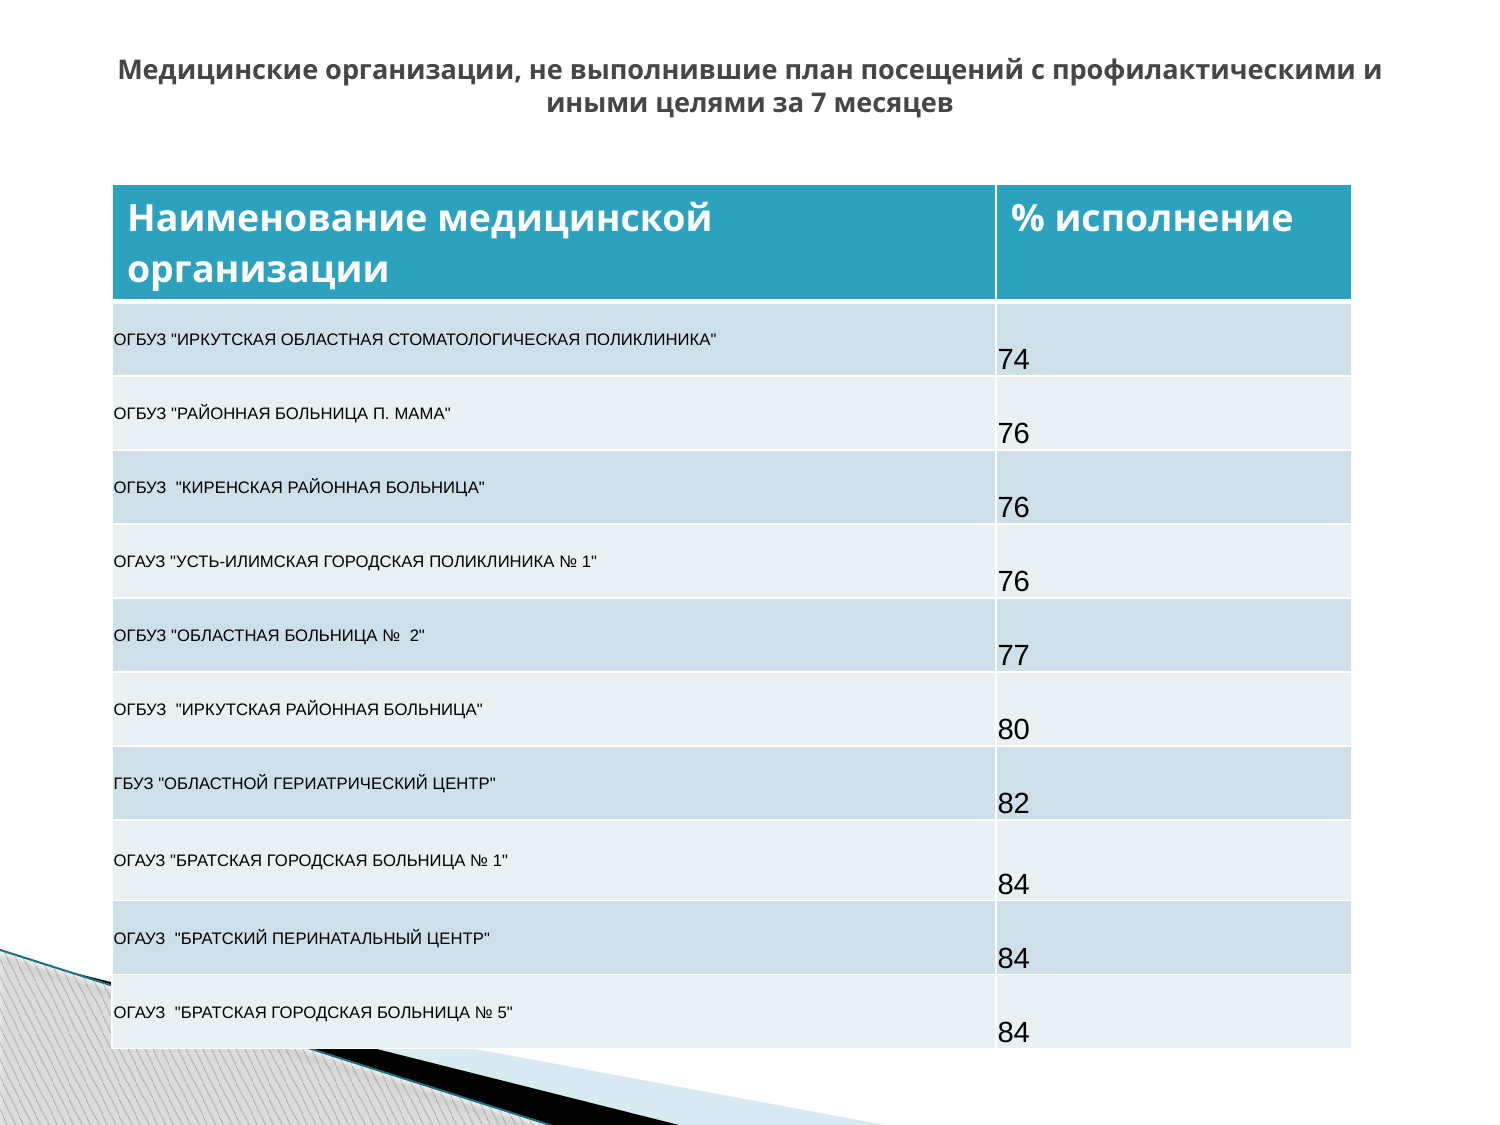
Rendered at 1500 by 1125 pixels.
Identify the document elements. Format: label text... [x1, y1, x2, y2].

table_cell 84 [997, 821, 1351, 900]
table_header % исполнение [997, 185, 1351, 299]
table_cell ОГАУЗ "БРАТСКИЙ ПЕРИНАТАЛЬНЫЙ ЦЕНТР" [113, 901, 995, 974]
table_cell ОГАУЗ "БРАТСКАЯ ГОРОДСКАЯ БОЛЬНИЦА № 1" [113, 821, 995, 900]
table_cell ОГБУЗ "ИРКУТСКАЯ РАЙОННАЯ БОЛЬНИЦА" [113, 673, 995, 745]
table_cell 84 [997, 975, 1351, 1048]
table_cell ОГАУЗ "БРАТСКАЯ ГОРОДСКАЯ БОЛЬНИЦА № 5" [113, 975, 995, 1048]
table_cell ОГБУЗ "РАЙОННАЯ БОЛЬНИЦА П. МАМА" [113, 377, 995, 449]
table_cell ОГБУЗ "КИРЕНСКАЯ РАЙОННАЯ БОЛЬНИЦА" [113, 451, 995, 523]
table_cell ОГБУЗ "ОБЛАСТНАЯ БОЛЬНИЦА № 2" [113, 599, 995, 671]
table_cell 76 [997, 451, 1351, 523]
table_cell ГБУЗ "ОБЛАСТНОЙ ГЕРИАТРИЧЕСКИЙ ЦЕНТР" [113, 747, 995, 819]
table_cell 74 [997, 304, 1351, 375]
table_header Наименование медицинской организации [113, 185, 995, 299]
table_cell 76 [997, 377, 1351, 449]
table_cell ОГБУЗ "ИРКУТСКАЯ ОБЛАСТНАЯ СТОМАТОЛОГИЧЕСКАЯ ПОЛИКЛИНИКА" [113, 304, 995, 375]
table_cell 84 [997, 901, 1351, 974]
table_cell 77 [997, 599, 1351, 671]
table_cell ОГАУЗ "УСТЬ-ИЛИМСКАЯ ГОРОДСКАЯ ПОЛИКЛИНИКА № 1" [113, 525, 995, 597]
table_cell 80 [997, 673, 1351, 745]
title Медицинские организации, не выполнившие план посещений с профилактическими и иными целями за 7 месяцев [75, 45, 1425, 126]
table_cell 82 [997, 747, 1351, 819]
table_cell 76 [997, 525, 1351, 597]
